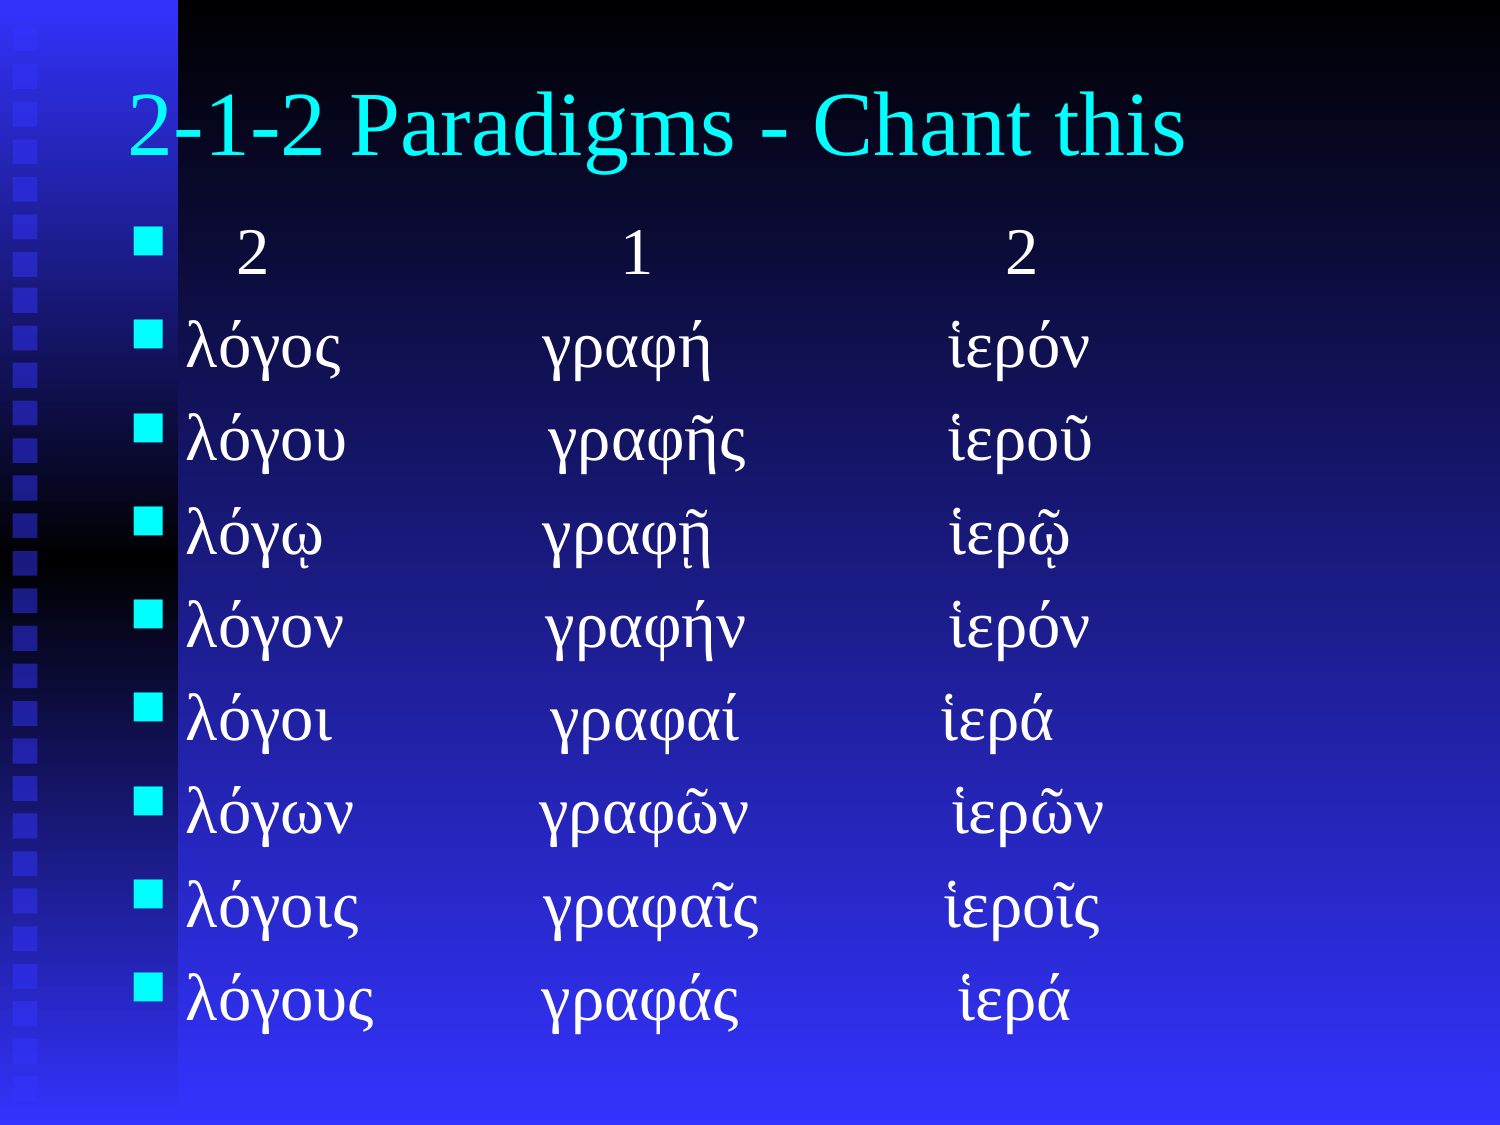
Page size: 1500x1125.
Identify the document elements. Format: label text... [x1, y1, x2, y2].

title 2-1-2 Paradigms - Chant this [112, 24, 1388, 213]
list 2 1 2 λόγος γραφή ἱερόν λόγου γραφῆς ἱεροῦ λόγῳ γραφῇ ἱερῷ λόγον γραφήν ἱερόν λόγοι γραφαί ἱερά λόγων γραφῶν ἱερῶν λόγοις γραφαῖς ἱεροῖς λόγους γραφάς ἱερά [114, 200, 1390, 1125]
